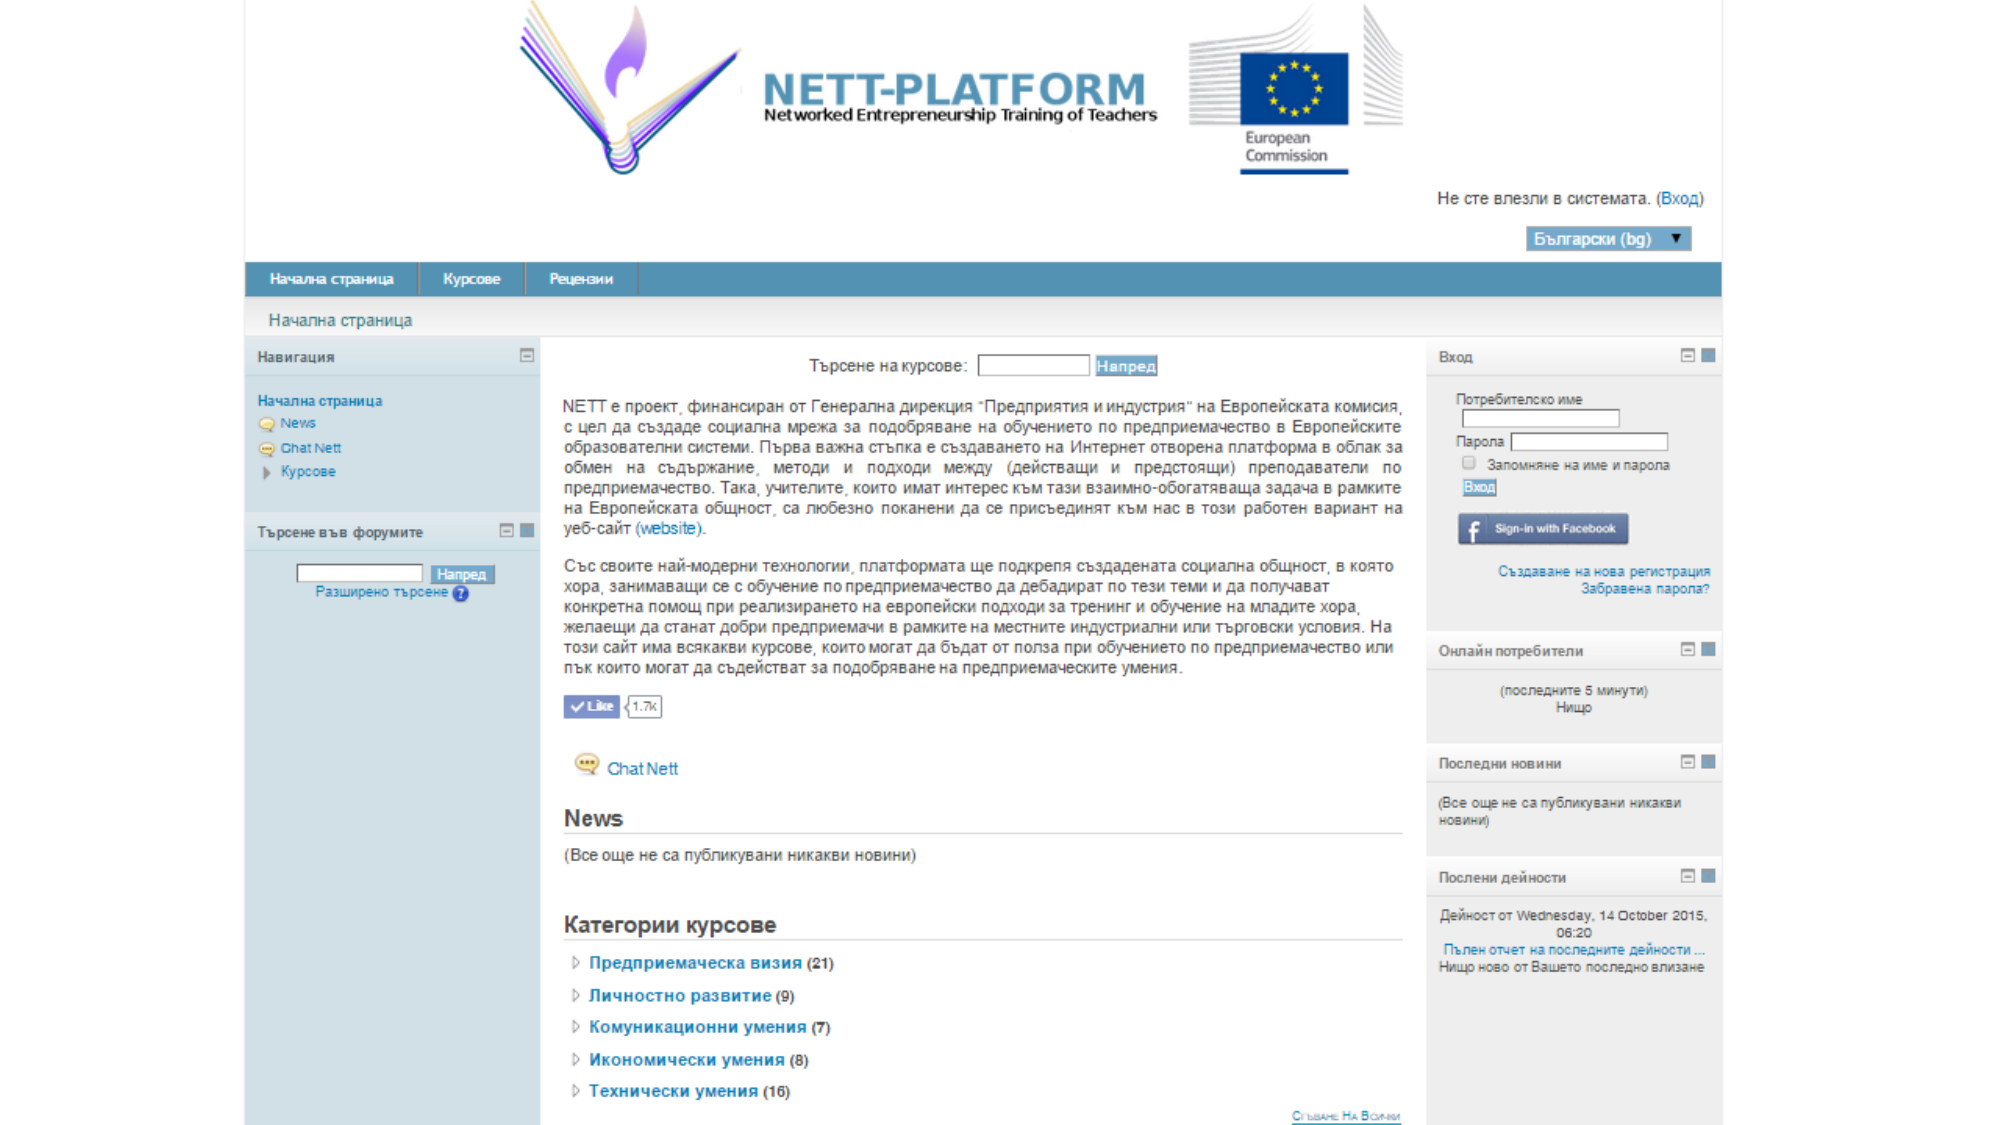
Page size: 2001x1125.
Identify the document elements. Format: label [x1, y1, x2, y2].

picture [238, 0, 1734, 1125]
